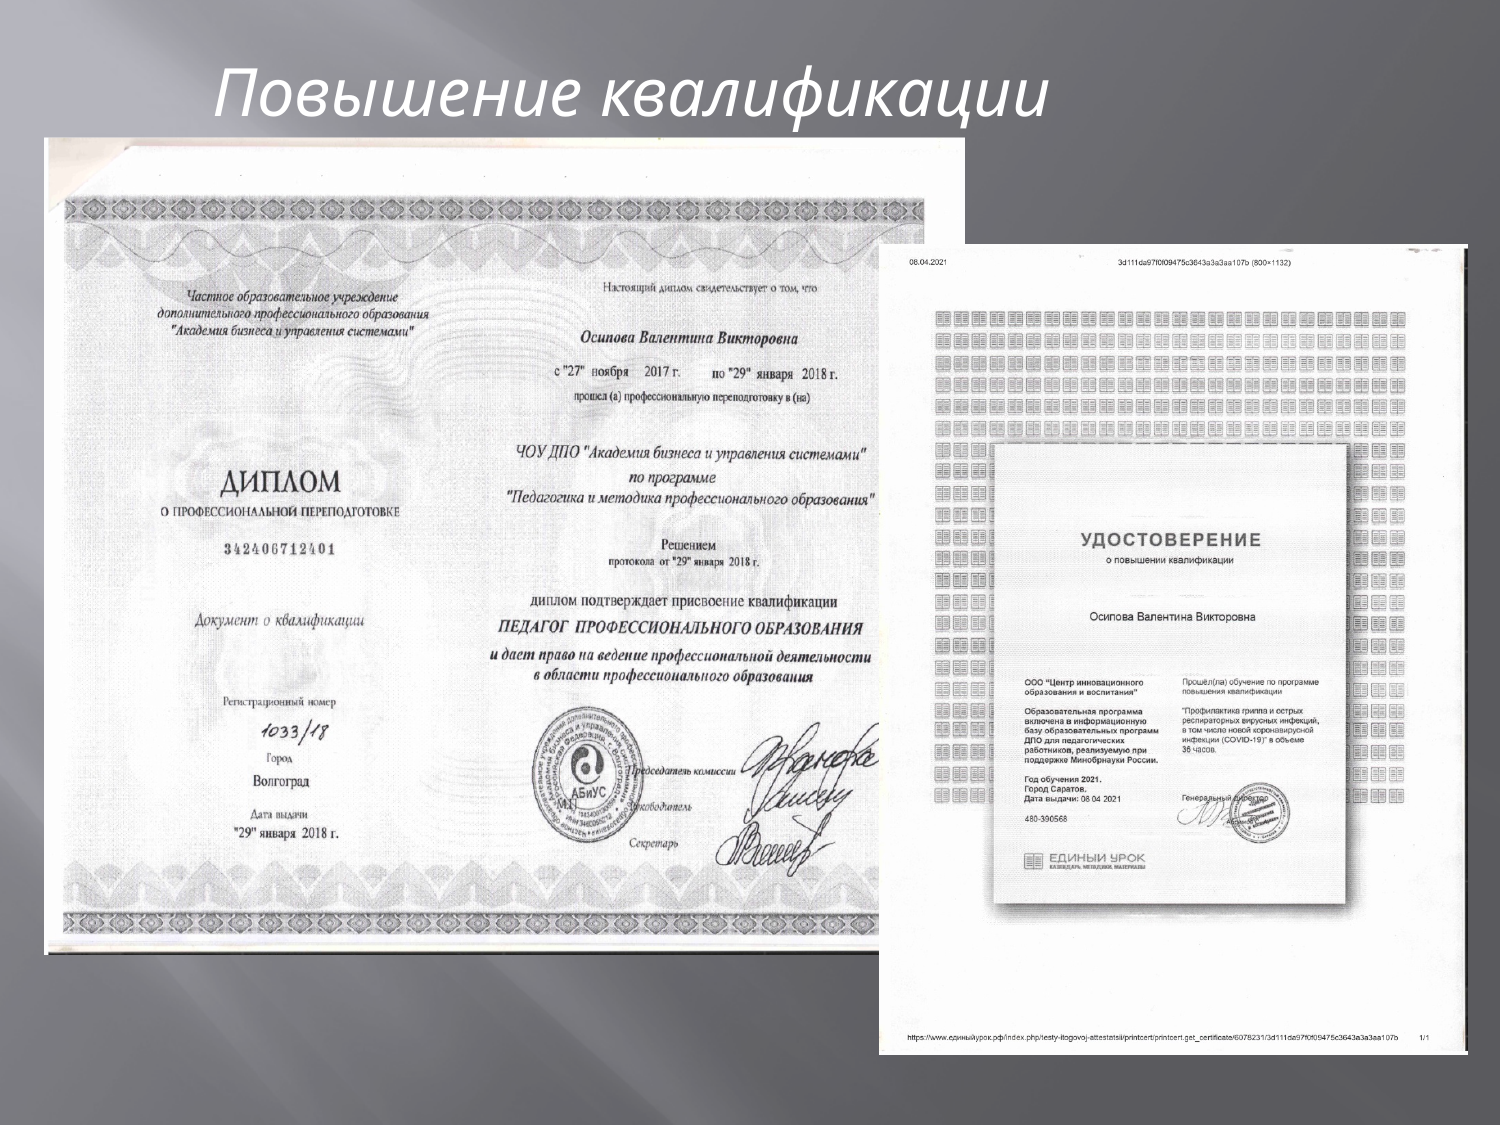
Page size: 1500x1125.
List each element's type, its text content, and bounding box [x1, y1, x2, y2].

picture [44, 84, 1468, 1055]
text_box Повышение квалификации [197, 42, 1067, 138]
